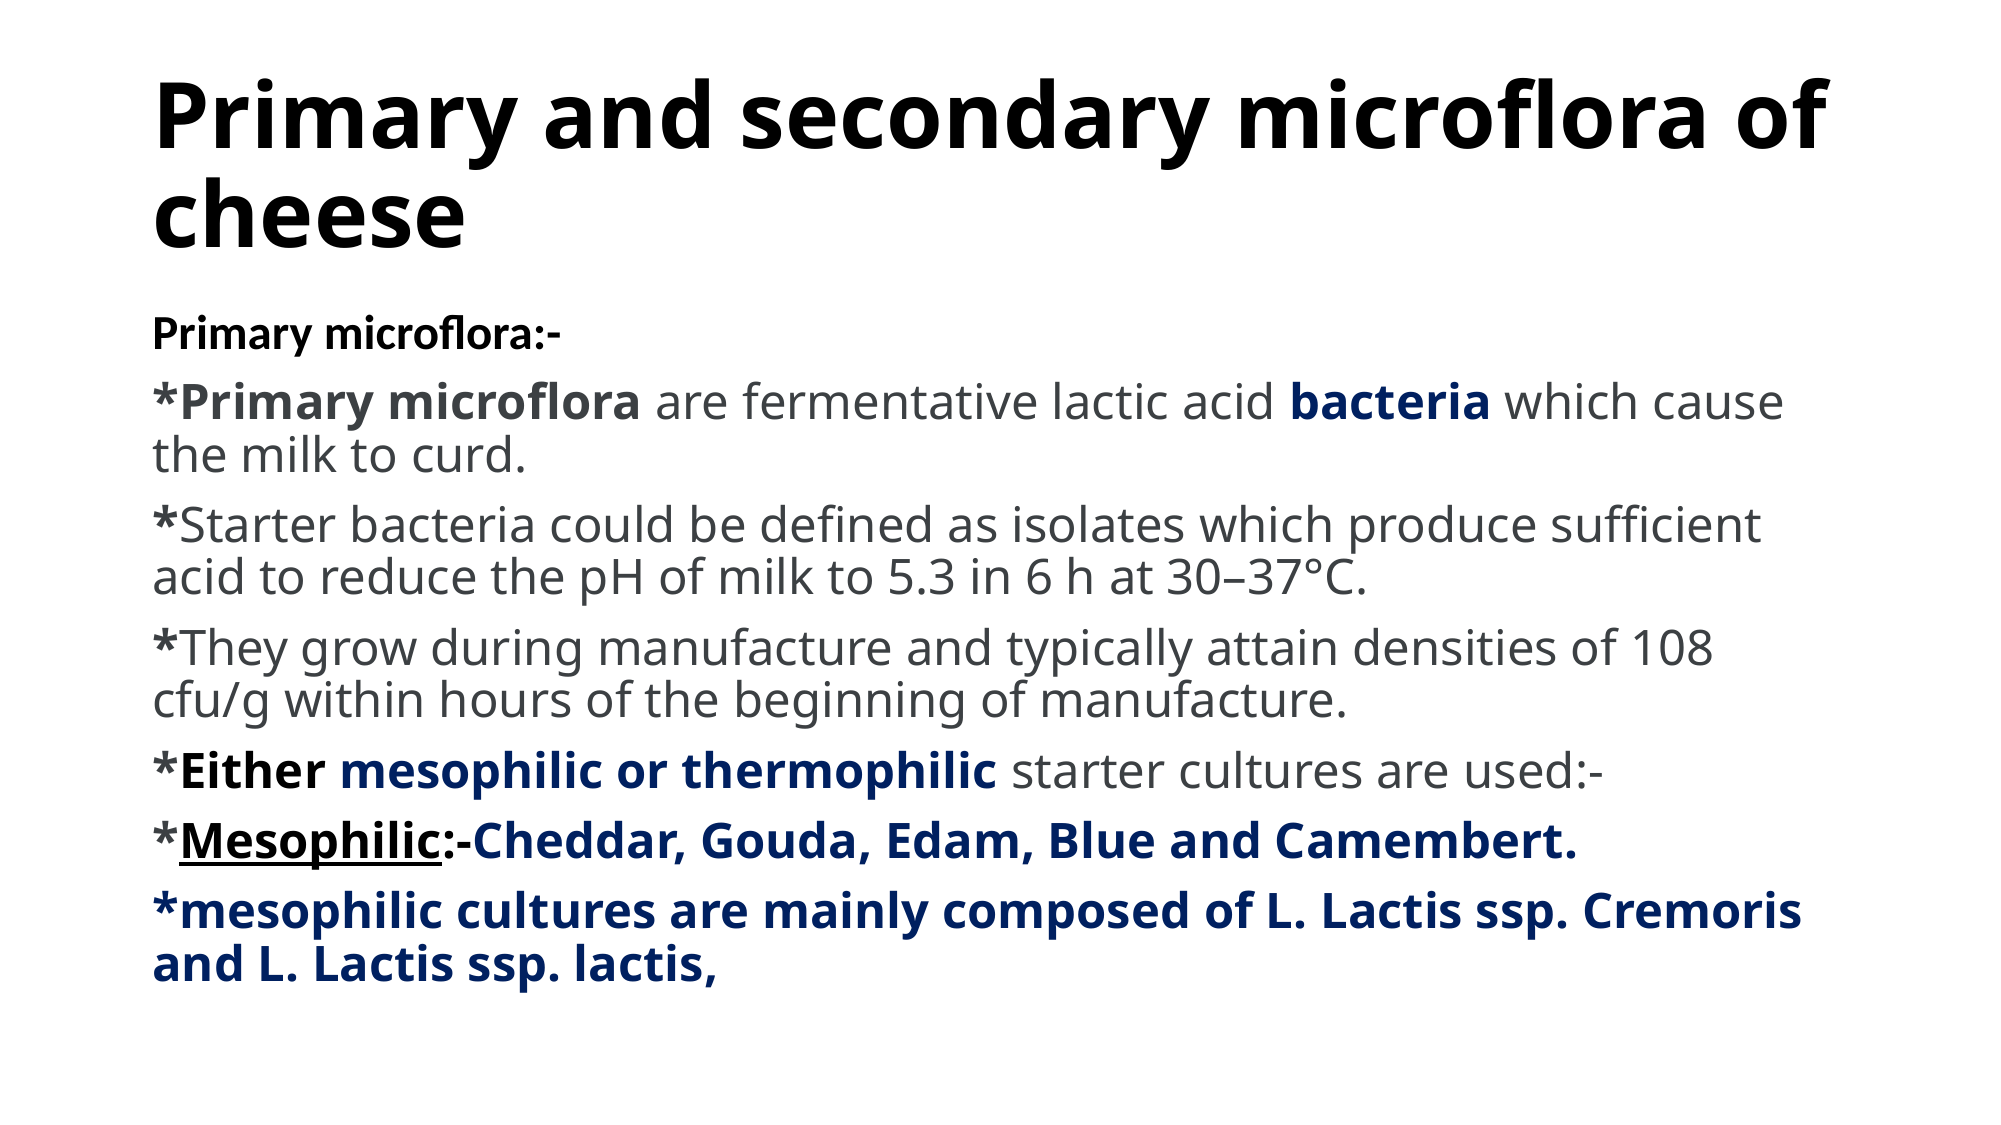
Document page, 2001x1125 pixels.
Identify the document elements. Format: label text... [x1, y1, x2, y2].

title Primary and secondary microflora of cheese [137, 59, 1863, 278]
list Primary microflora:- *Primary microflora are fermentative lactic acid bacteria which cause the milk to curd. *Starter bacteria could be defined as isolates which produce sufficient acid to reduce the pH of milk to 5.3 in 6 h at 30–37°C. *They grow during manufacture and typically attain densities of 108 cfu/g within hours of the beginning of manufacture. *Either mesophilic or thermophilic starter cultures are used:- *Mesophilic:-Cheddar, Gouda, Edam, Blue and Camembert. *mesophilic cultures are mainly composed of L. Lactis ssp. Cremoris and L. Lactis ssp. lactis, [137, 299, 1863, 1014]
